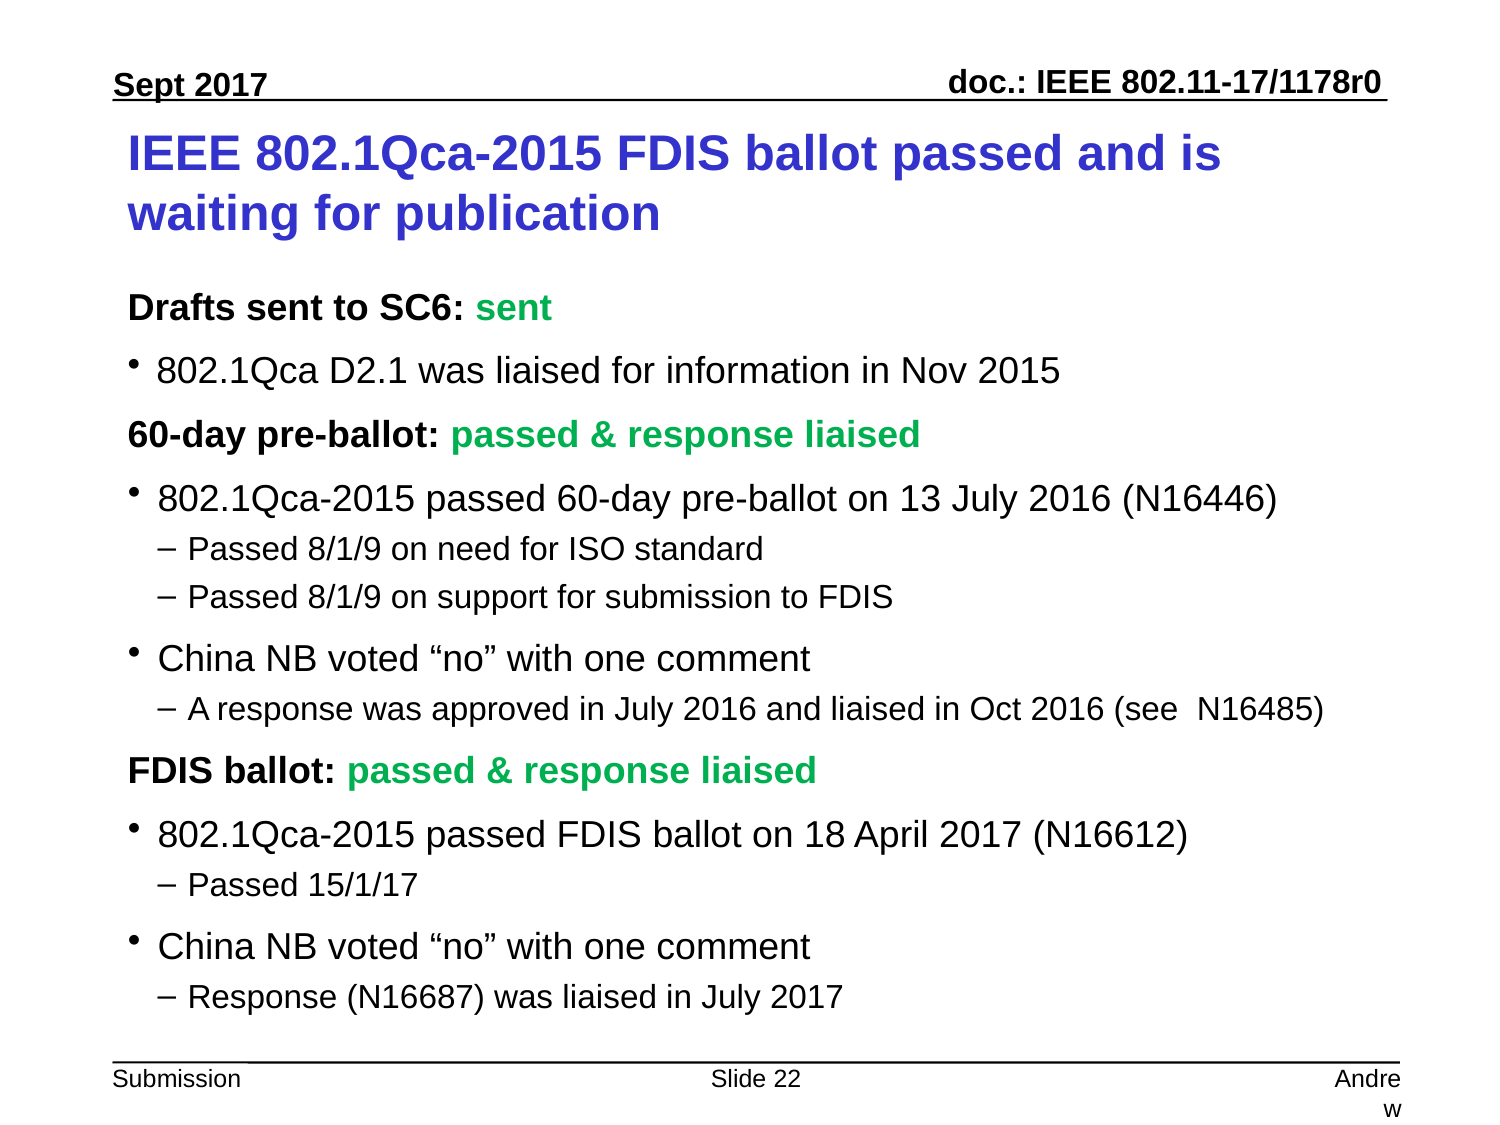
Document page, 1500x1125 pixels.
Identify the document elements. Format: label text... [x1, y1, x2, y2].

footer Andrew Myles, Cisco [1320, 1061, 1402, 1093]
title IEEE 802.1Qca-2015 FDIS ballot passed and is waiting for publication [112, 112, 1388, 275]
slide_number Slide 22 [709, 1061, 803, 1093]
list Drafts sent to SC6: sent 802.1Qca D2.1 was liaised for information in Nov 2015 60-day pre-ballot: passed & response liaised 802.1Qca-2015 passed 60-day pre-ballot on 13 July 2016 (N16446) Passed 8/1/9 on need for ISO standard Passed 8/1/9 on support for submission to FDIS China NB voted “no” with one comment A response was approved in July 2016 and liaised in Oct 2016 (see N16485) FDIS ballot: passed & response liaised 802.1Qca-2015 passed FDIS ballot on 18 April 2017 (N16612) Passed 15/1/17 China NB voted “no” with one comment Response (N16687) was liaised in July 2017 [112, 275, 1388, 950]
